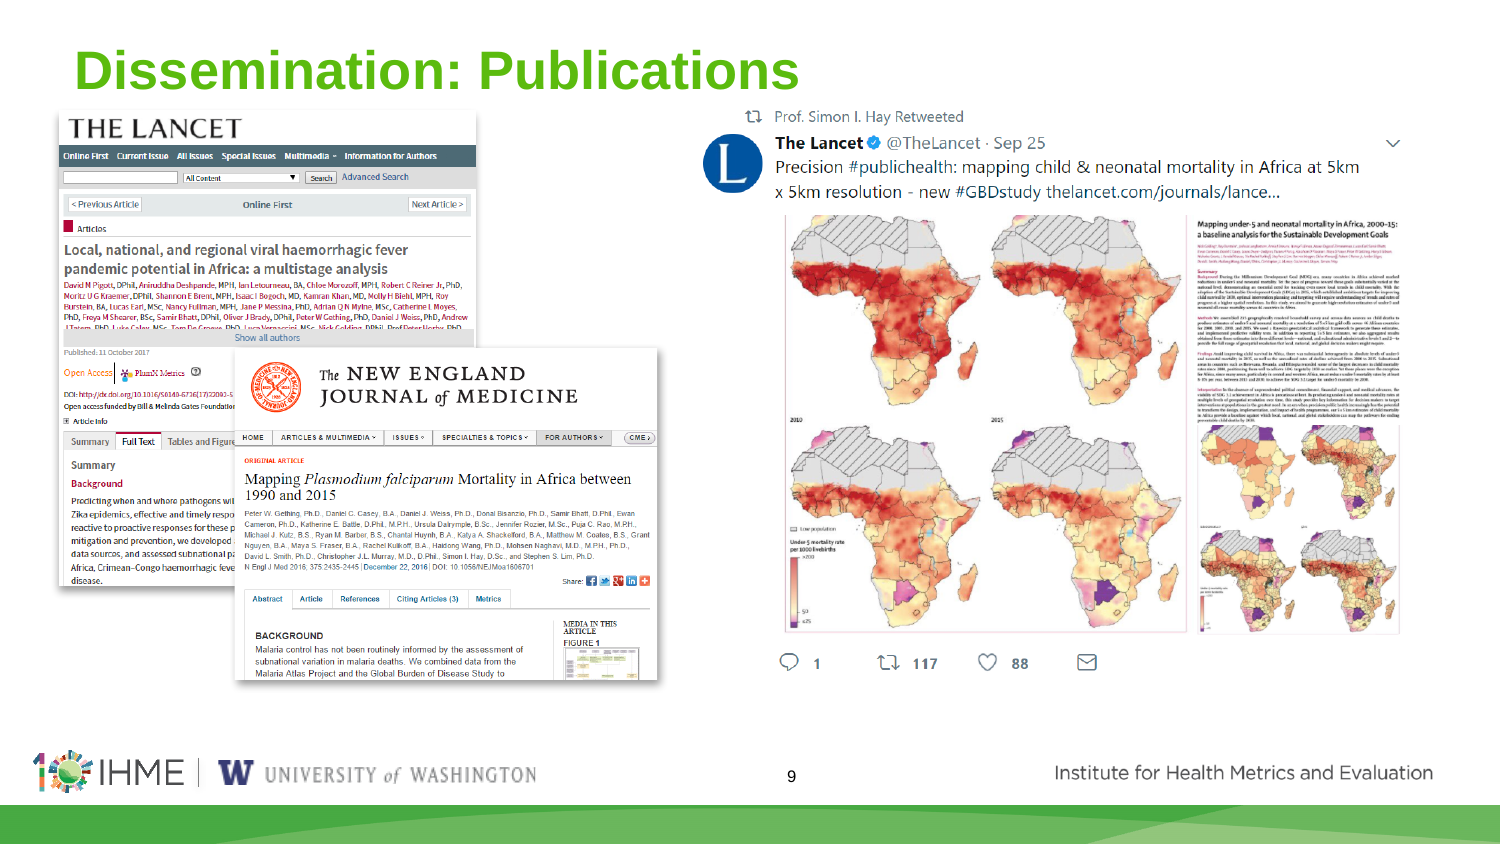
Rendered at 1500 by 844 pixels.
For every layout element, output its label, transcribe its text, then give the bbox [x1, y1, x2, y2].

picture [1049, 759, 1437, 784]
title Dissemination: Publications [59, 27, 1404, 109]
picture [59, 109, 658, 680]
picture [694, 104, 1404, 680]
slide_number 9 [772, 758, 813, 794]
picture [31, 748, 184, 794]
picture [0, 805, 1500, 844]
